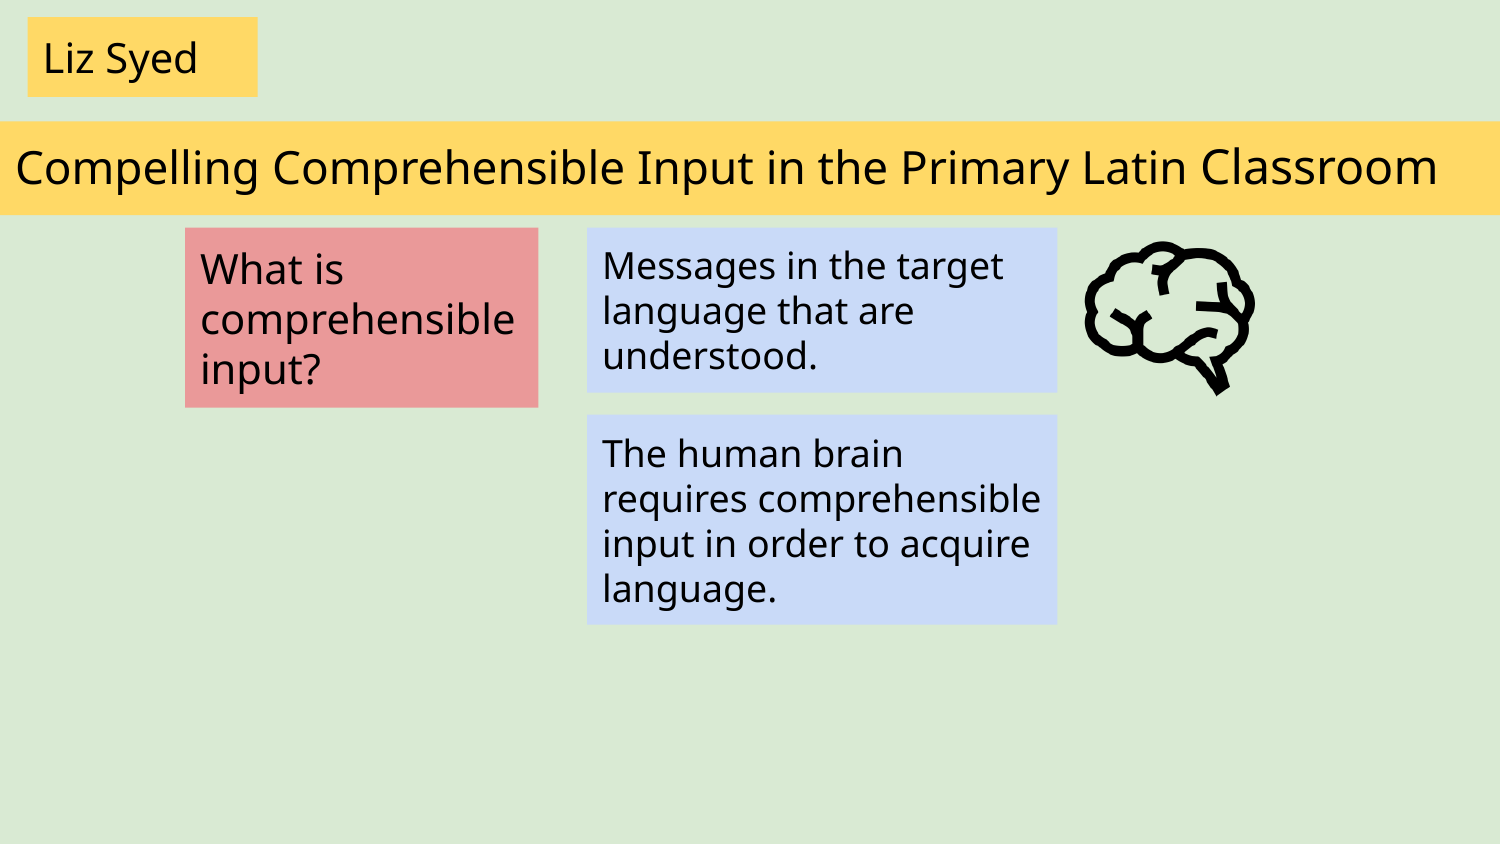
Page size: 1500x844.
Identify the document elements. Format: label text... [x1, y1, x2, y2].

text_box The human brain requires comprehensible input in order to acquire language. [587, 414, 1058, 625]
title Compelling Comprehensible Input in the Primary Latin Classroom [0, 121, 1500, 216]
text_box What is comprehensible input? [185, 227, 539, 408]
text_box Messages in the target language that are understood. [587, 227, 1058, 393]
picture [1077, 227, 1260, 410]
text_box Liz Syed [27, 17, 258, 97]
